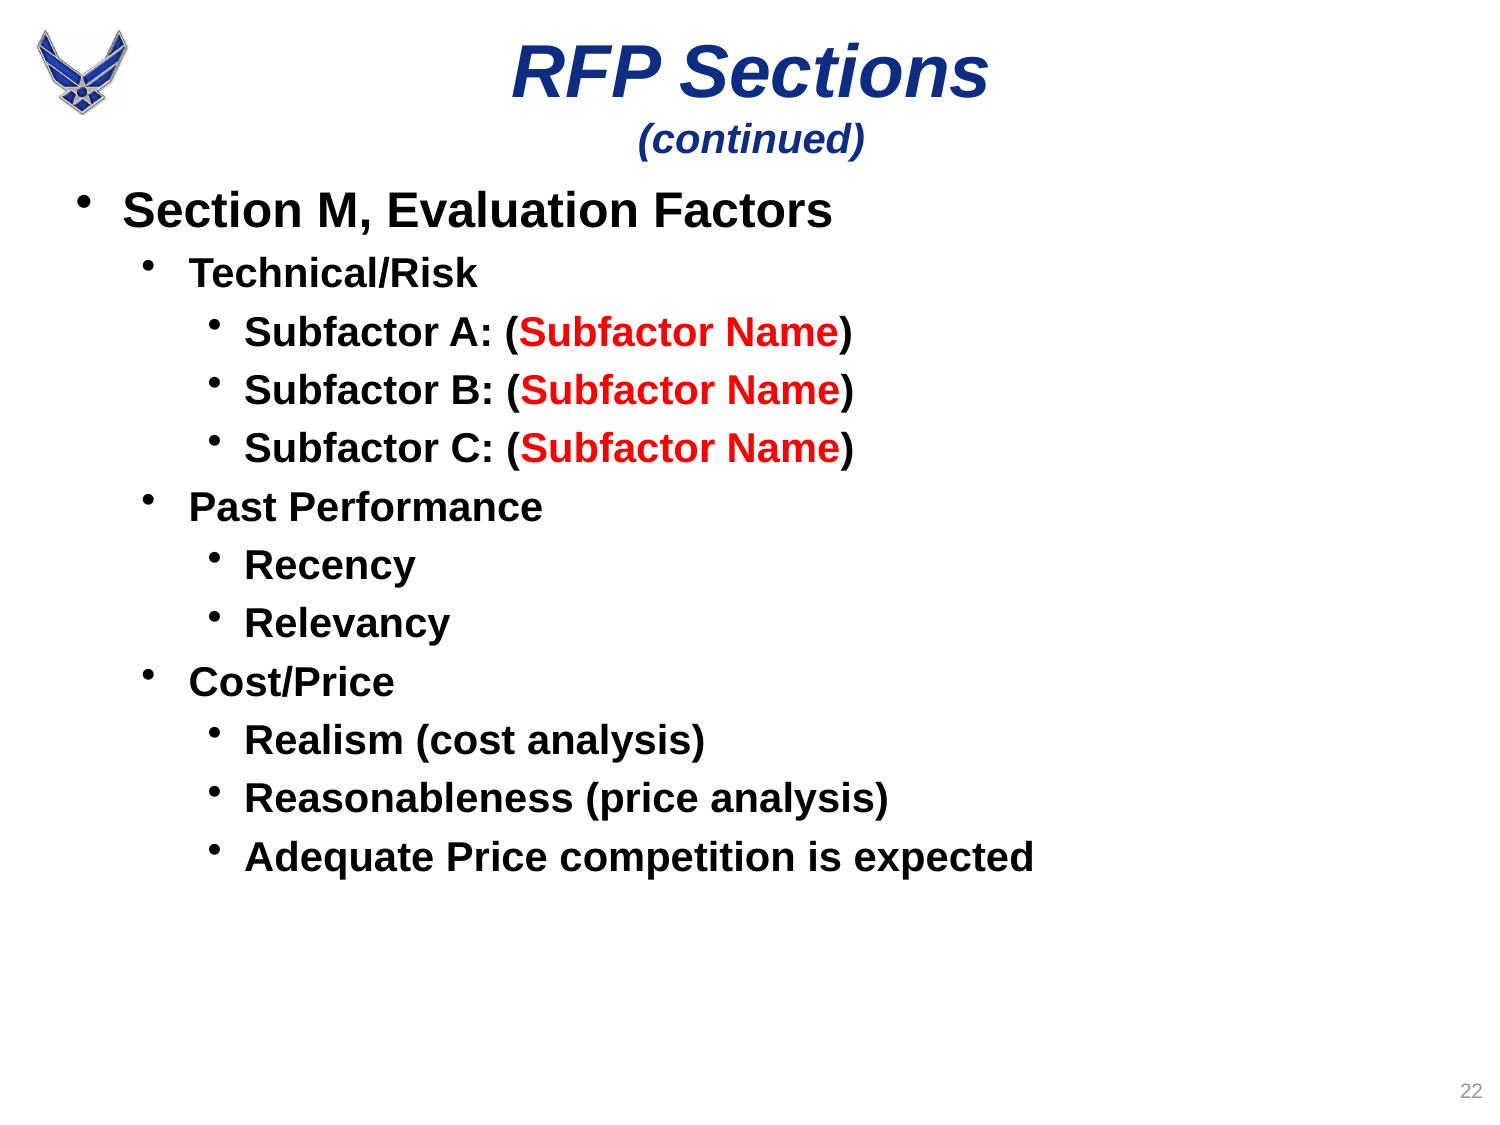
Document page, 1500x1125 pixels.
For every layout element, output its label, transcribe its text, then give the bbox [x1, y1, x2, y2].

list Section M, Evaluation Factors Technical/Risk Subfactor A: (Subfactor Name) Subfactor B: (Subfactor Name) Subfactor C: (Subfactor Name) Past Performance Recency Relevancy Cost/Price Realism (cost analysis) Reasonableness (price analysis) Adequate Price competition is expected [60, 169, 1437, 1059]
slide_number 22 [1310, 1070, 1499, 1121]
title RFP Sections (continued) [81, 20, 1422, 165]
picture [34, 27, 81, 117]
